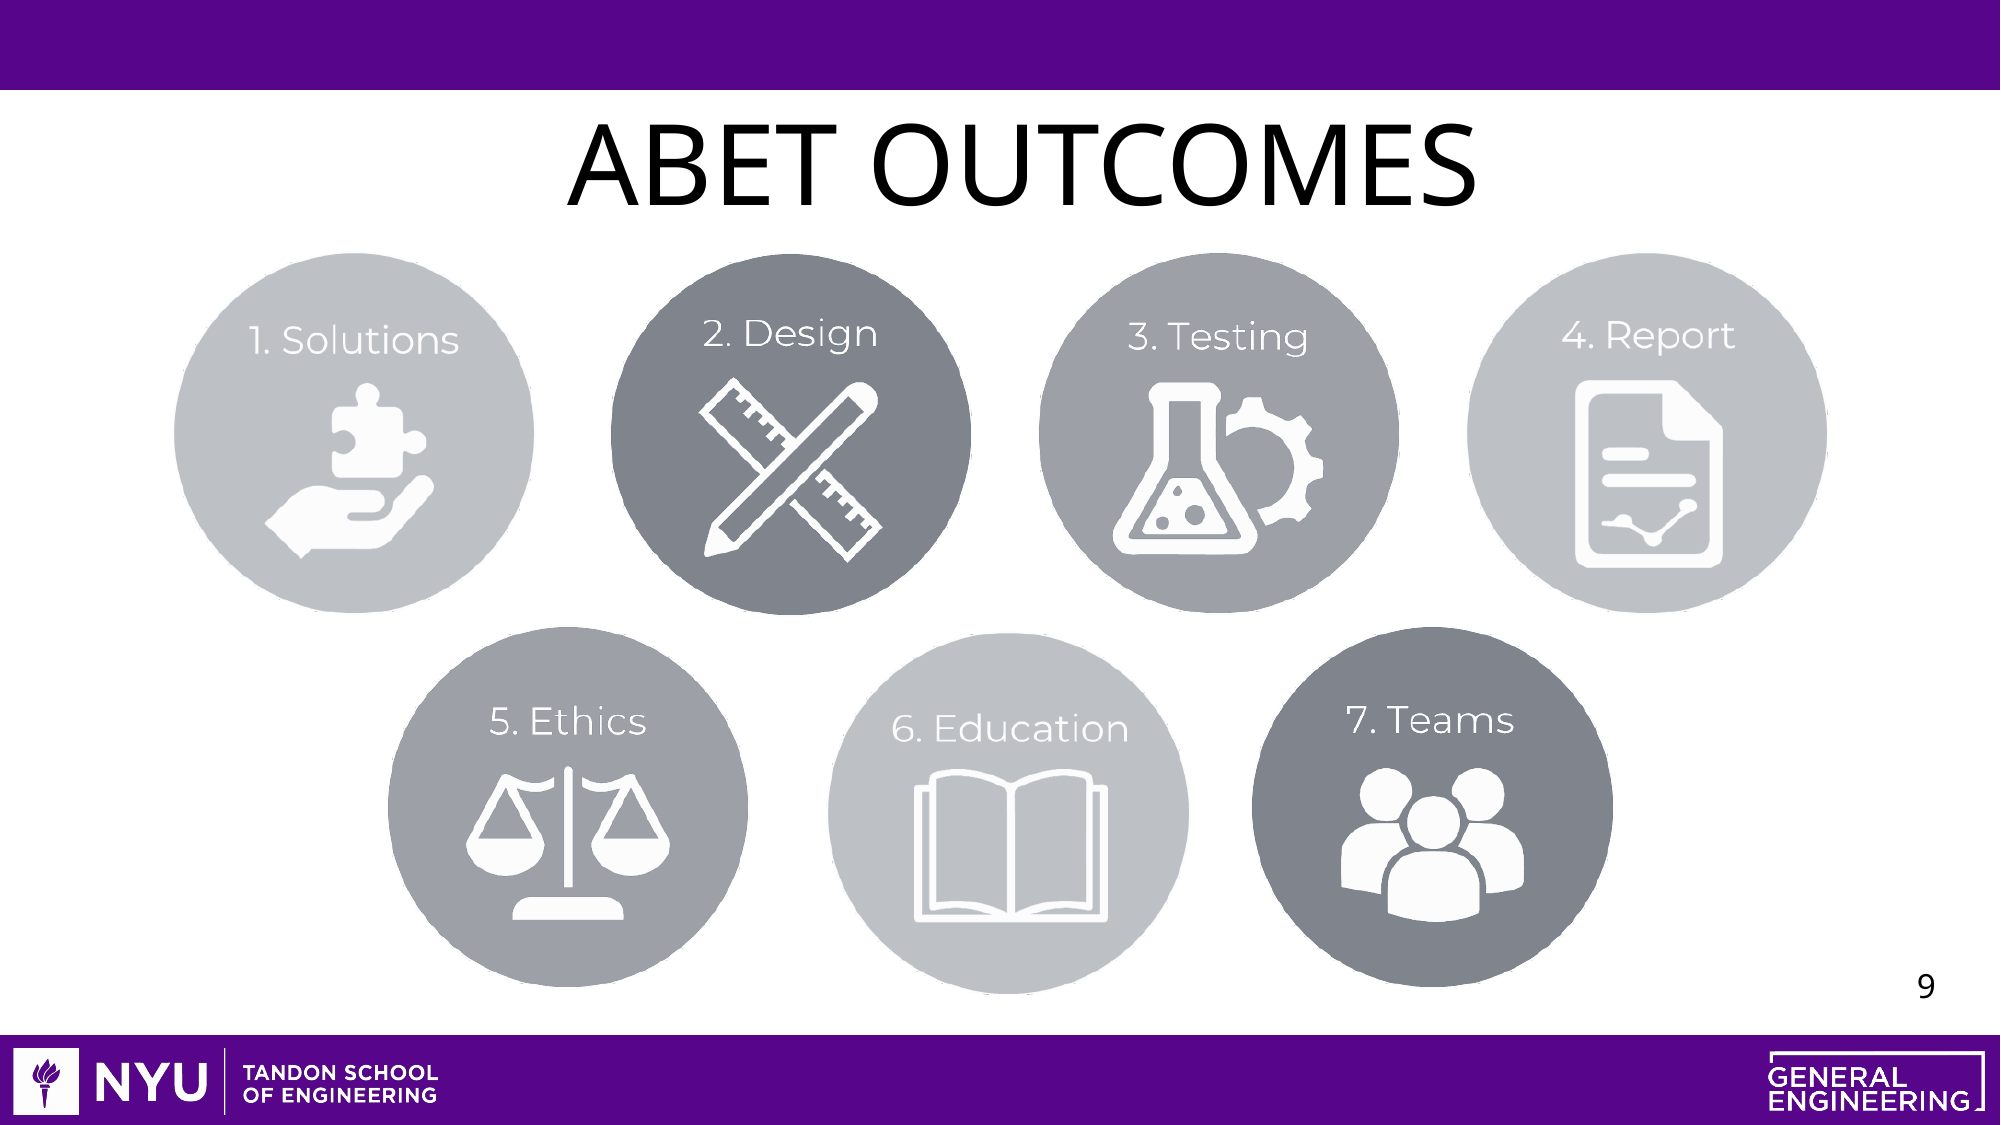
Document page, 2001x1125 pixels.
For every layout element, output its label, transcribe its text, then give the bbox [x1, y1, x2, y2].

picture [1768, 1051, 1985, 1111]
text_box [0, 1035, 2000, 1125]
text_box 9 [1802, 958, 1951, 1014]
picture [172, 251, 1828, 995]
picture [13, 1048, 439, 1115]
text_box ABET OUTCOMES [126, 79, 1923, 238]
text_box [0, 0, 2000, 90]
